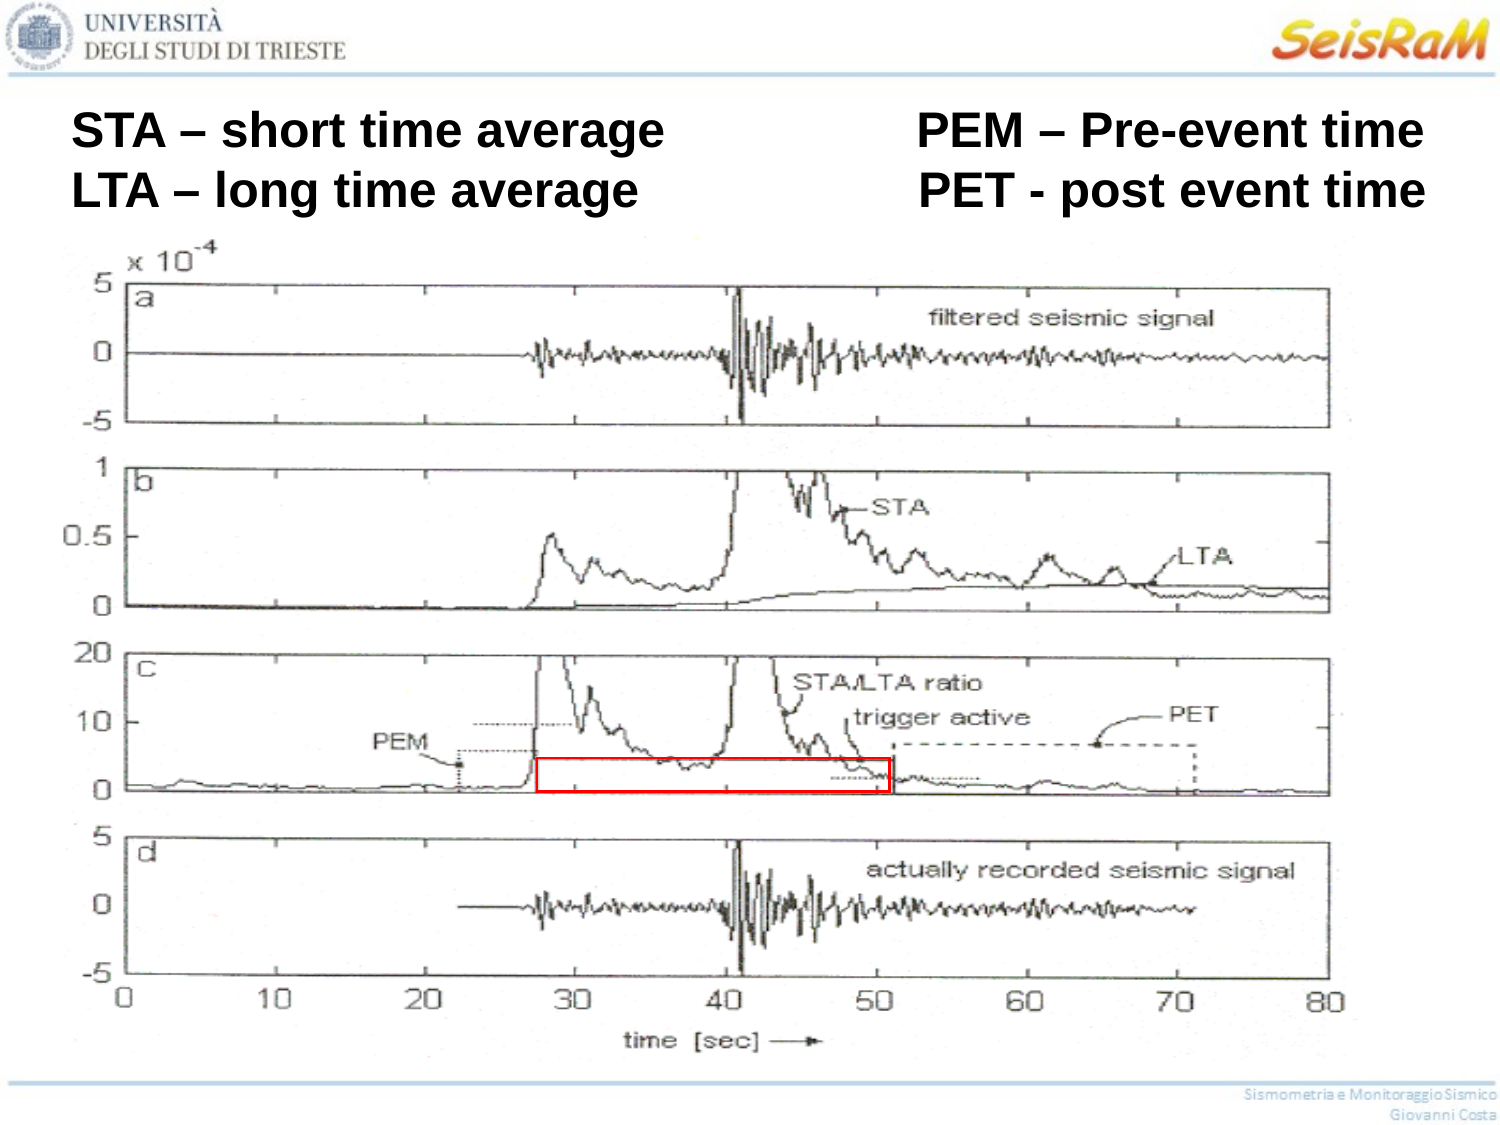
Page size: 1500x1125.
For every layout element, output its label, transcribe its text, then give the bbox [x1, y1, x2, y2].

picture [0, 0, 1500, 1125]
text_box STA – short time average PEM – Pre-event time LTA – long time average PET - post event time [56, 89, 1444, 225]
